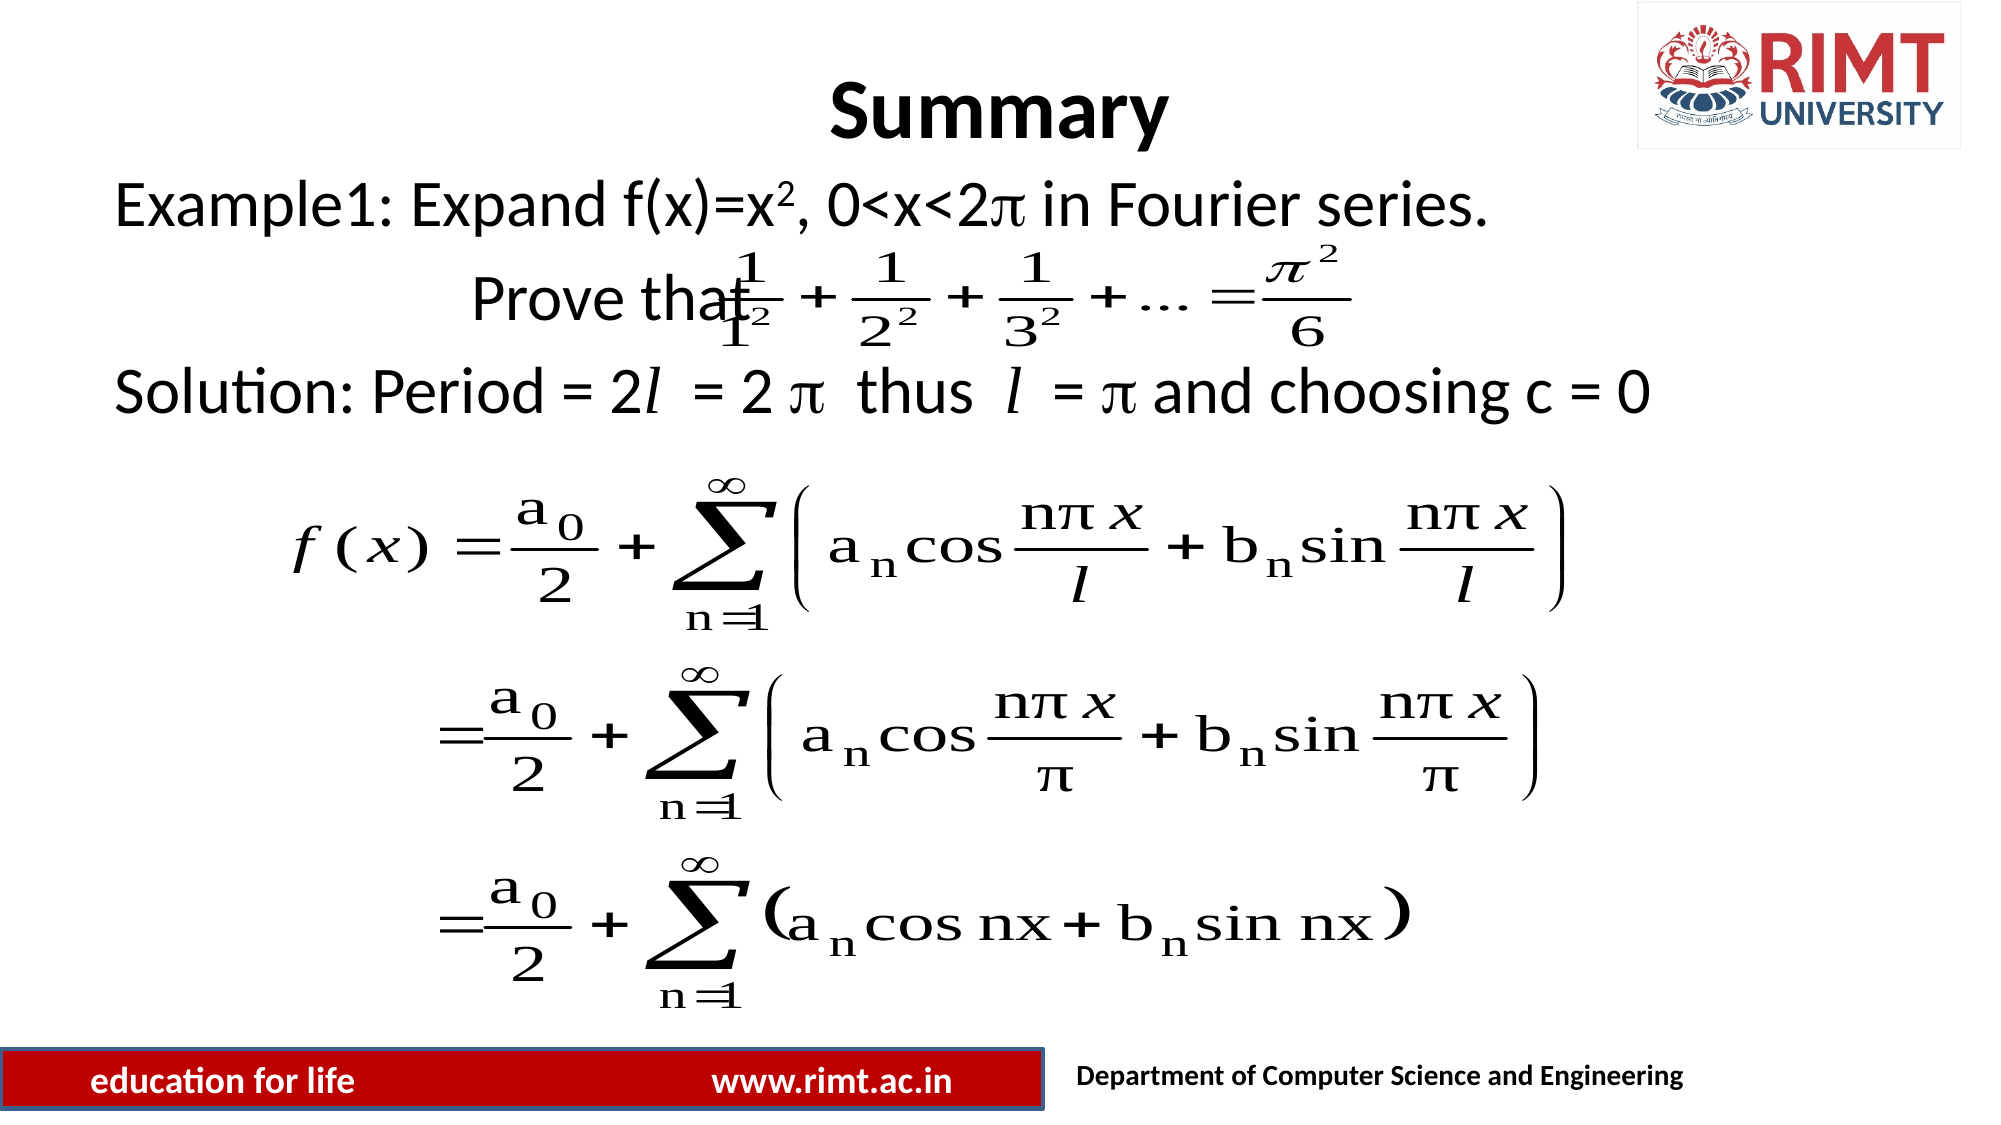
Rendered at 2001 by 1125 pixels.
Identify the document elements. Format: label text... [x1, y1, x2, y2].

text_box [706, 234, 1364, 423]
text_box education for life www.rimt.ac.in [0, 1047, 1045, 1111]
title Summary [99, 45, 1633, 152]
text_box Department of Computer Science and Engineering [1042, 1044, 1718, 1104]
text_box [267, 456, 1585, 1020]
list Example1: Expand f(x)=x2, 0<x<2 in Fourier series. Prove that Solution: Period = 2l = 2  thus l =  and choosing c = 0 [99, 152, 1900, 1005]
picture [1637, 1, 1961, 149]
